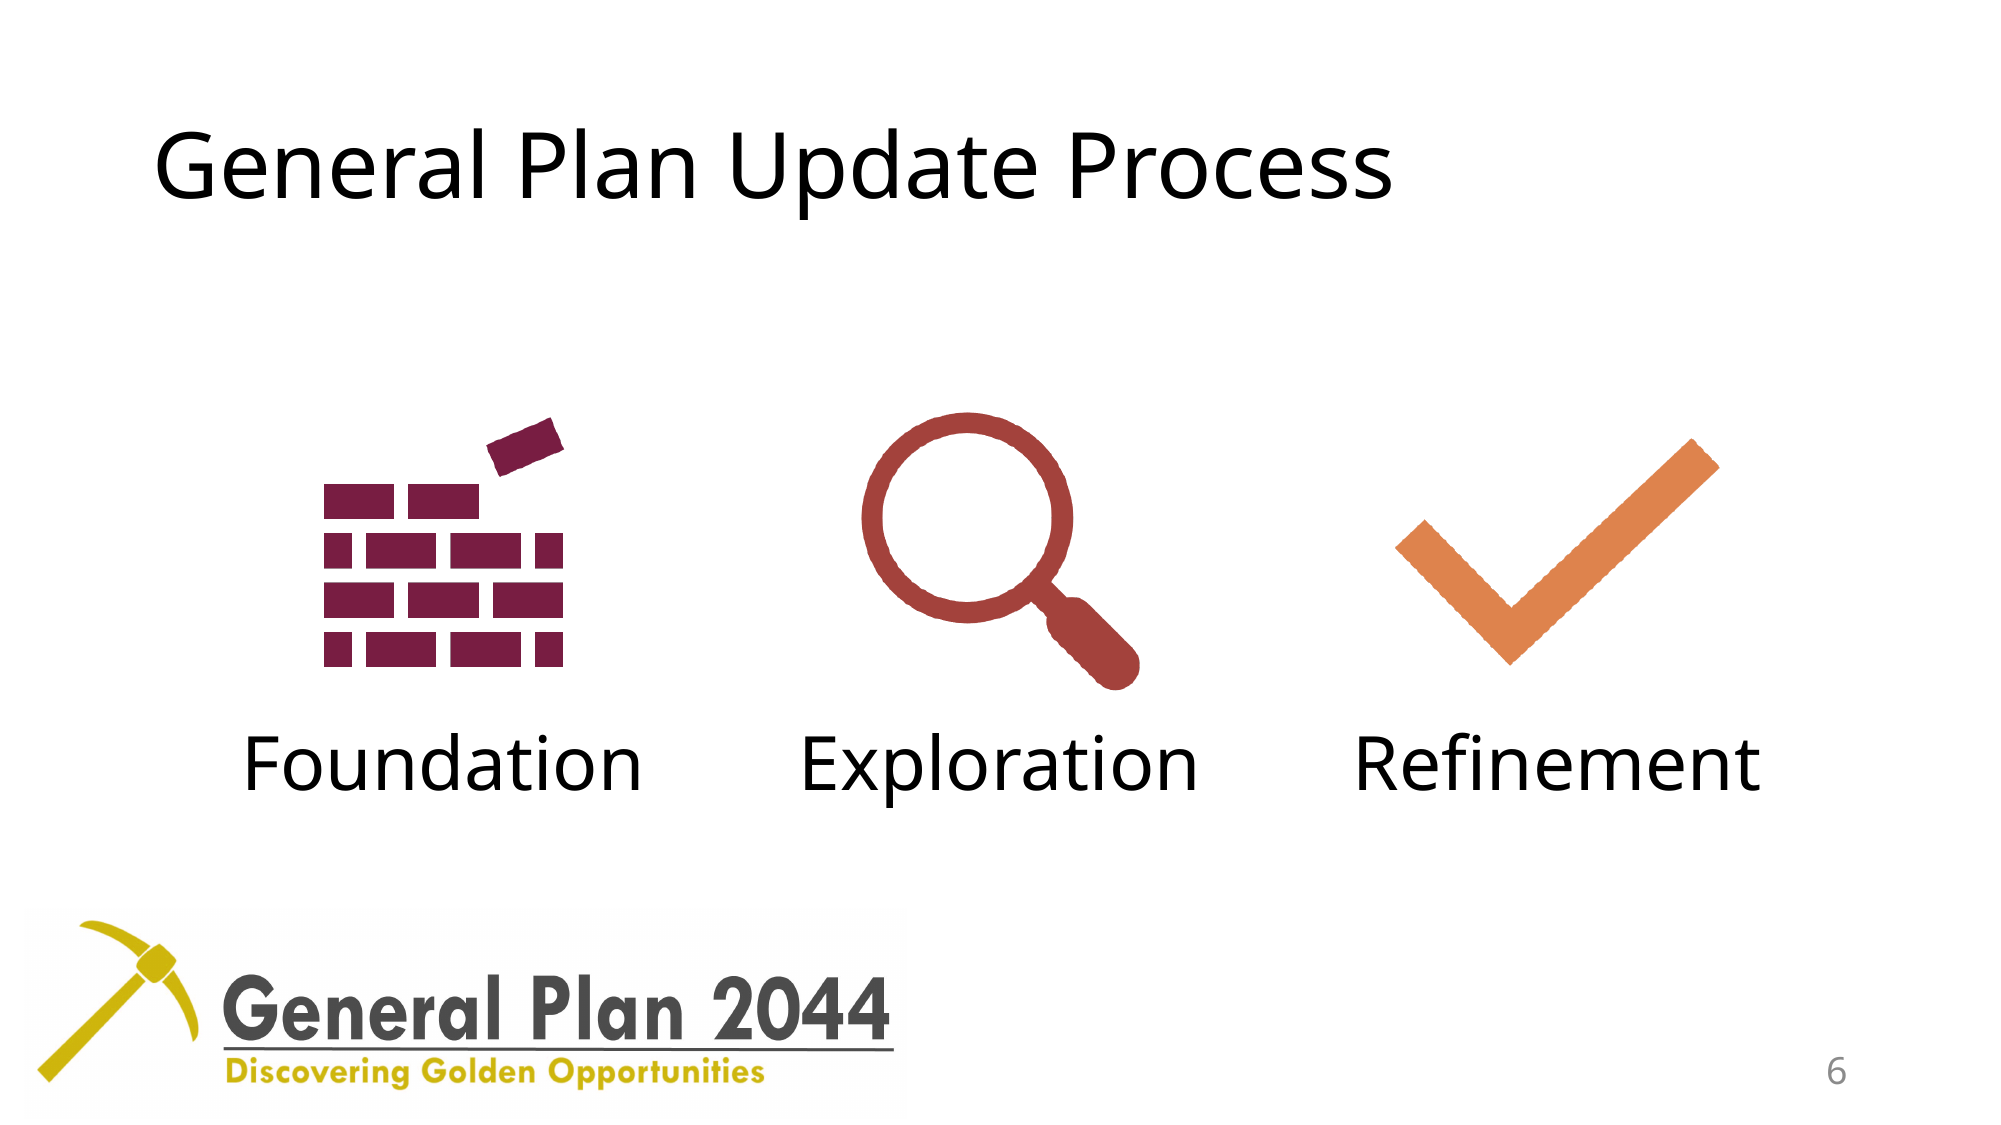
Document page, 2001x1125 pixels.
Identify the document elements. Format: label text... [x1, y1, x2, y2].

picture [24, 908, 907, 1119]
slide_number 6 [1412, 1042, 1863, 1103]
title General Plan Update Process [137, 59, 1863, 251]
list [137, 251, 1863, 966]
